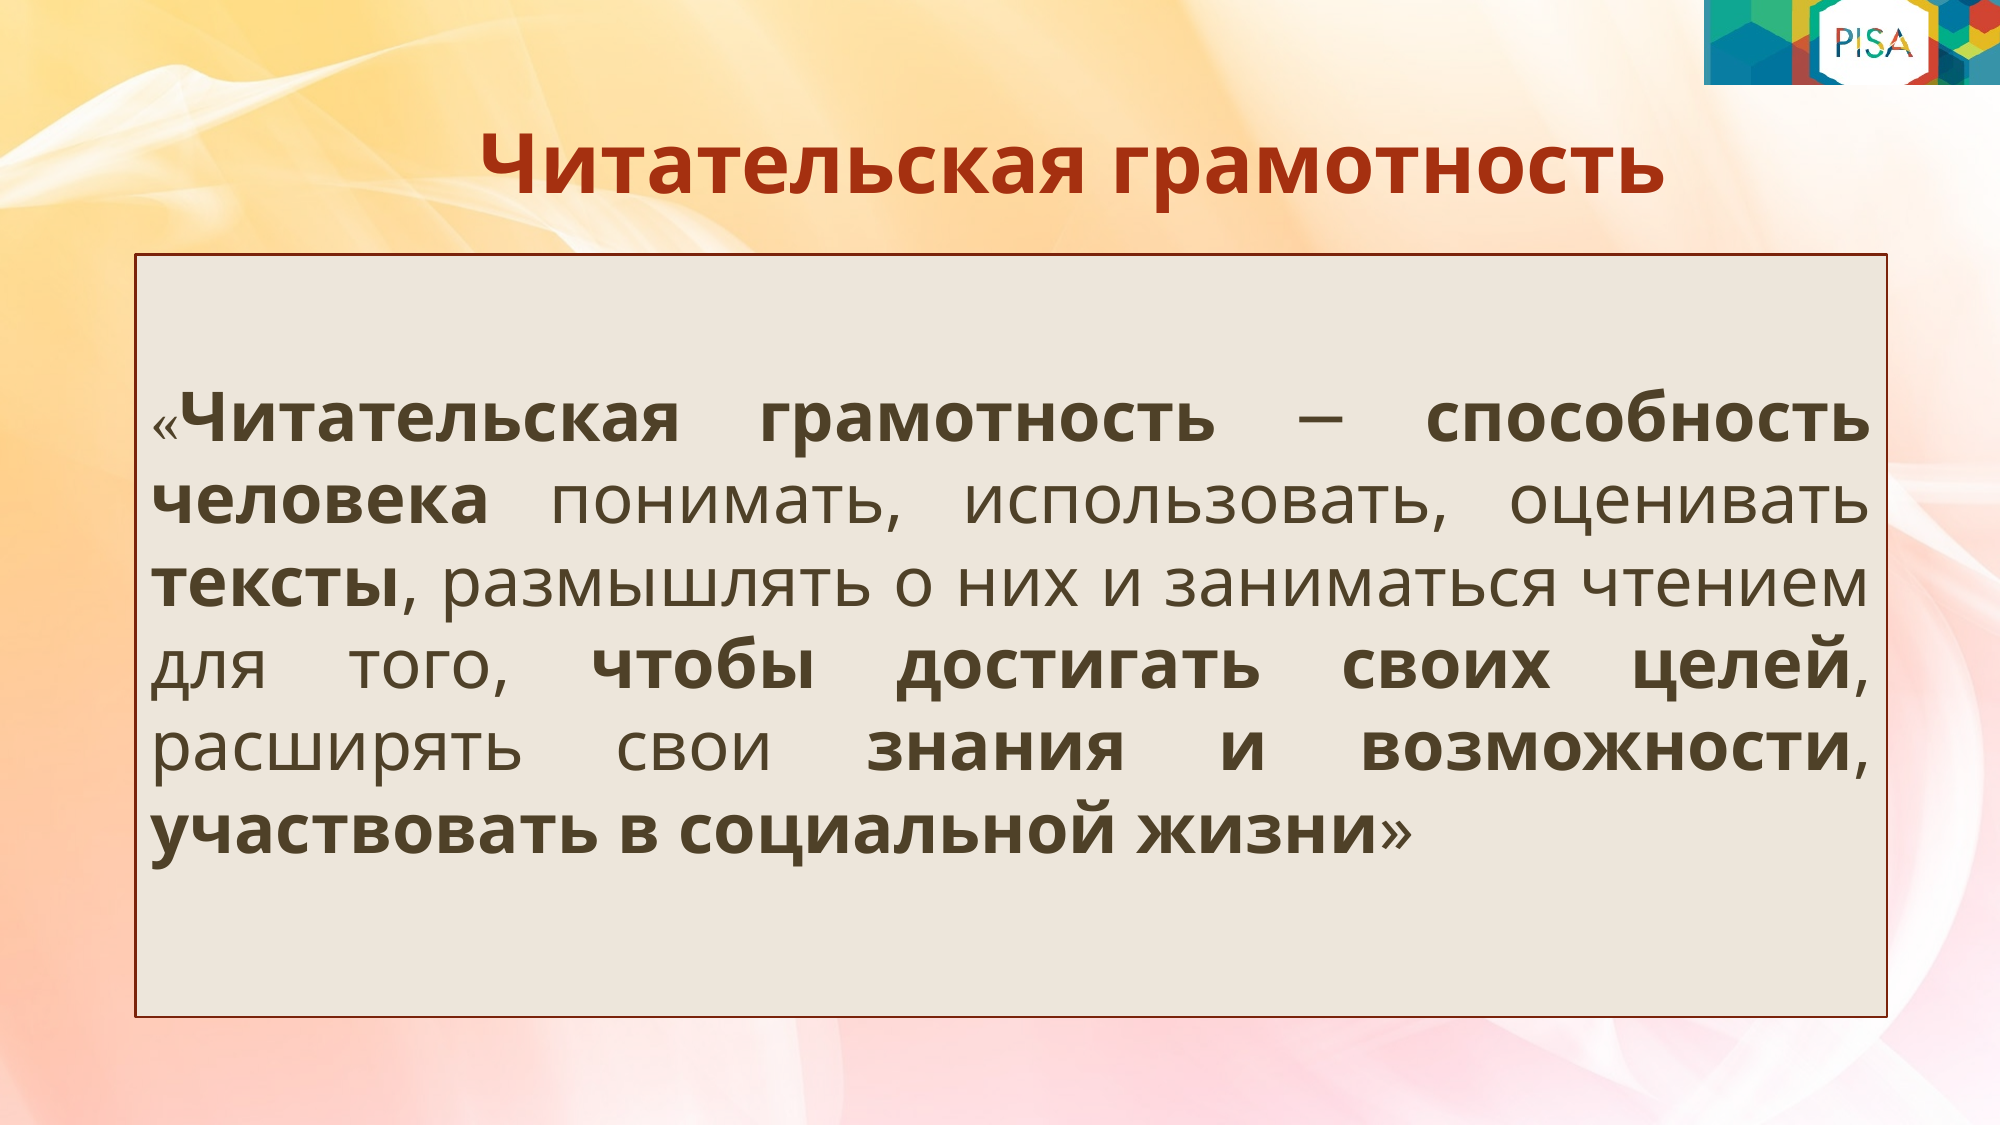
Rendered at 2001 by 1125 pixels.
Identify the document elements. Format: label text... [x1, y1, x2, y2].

picture [0, 0, 2000, 1125]
list «Читательская грамотность − способность человека понимать, использовать, оценивать тексты, размышлять о них и заниматься чтением для того, чтобы достигать своих целей, расширять свои знания и возможности, участвовать в социальной жизни» [134, 253, 1888, 1018]
title Читательская грамотность [259, 102, 1888, 253]
